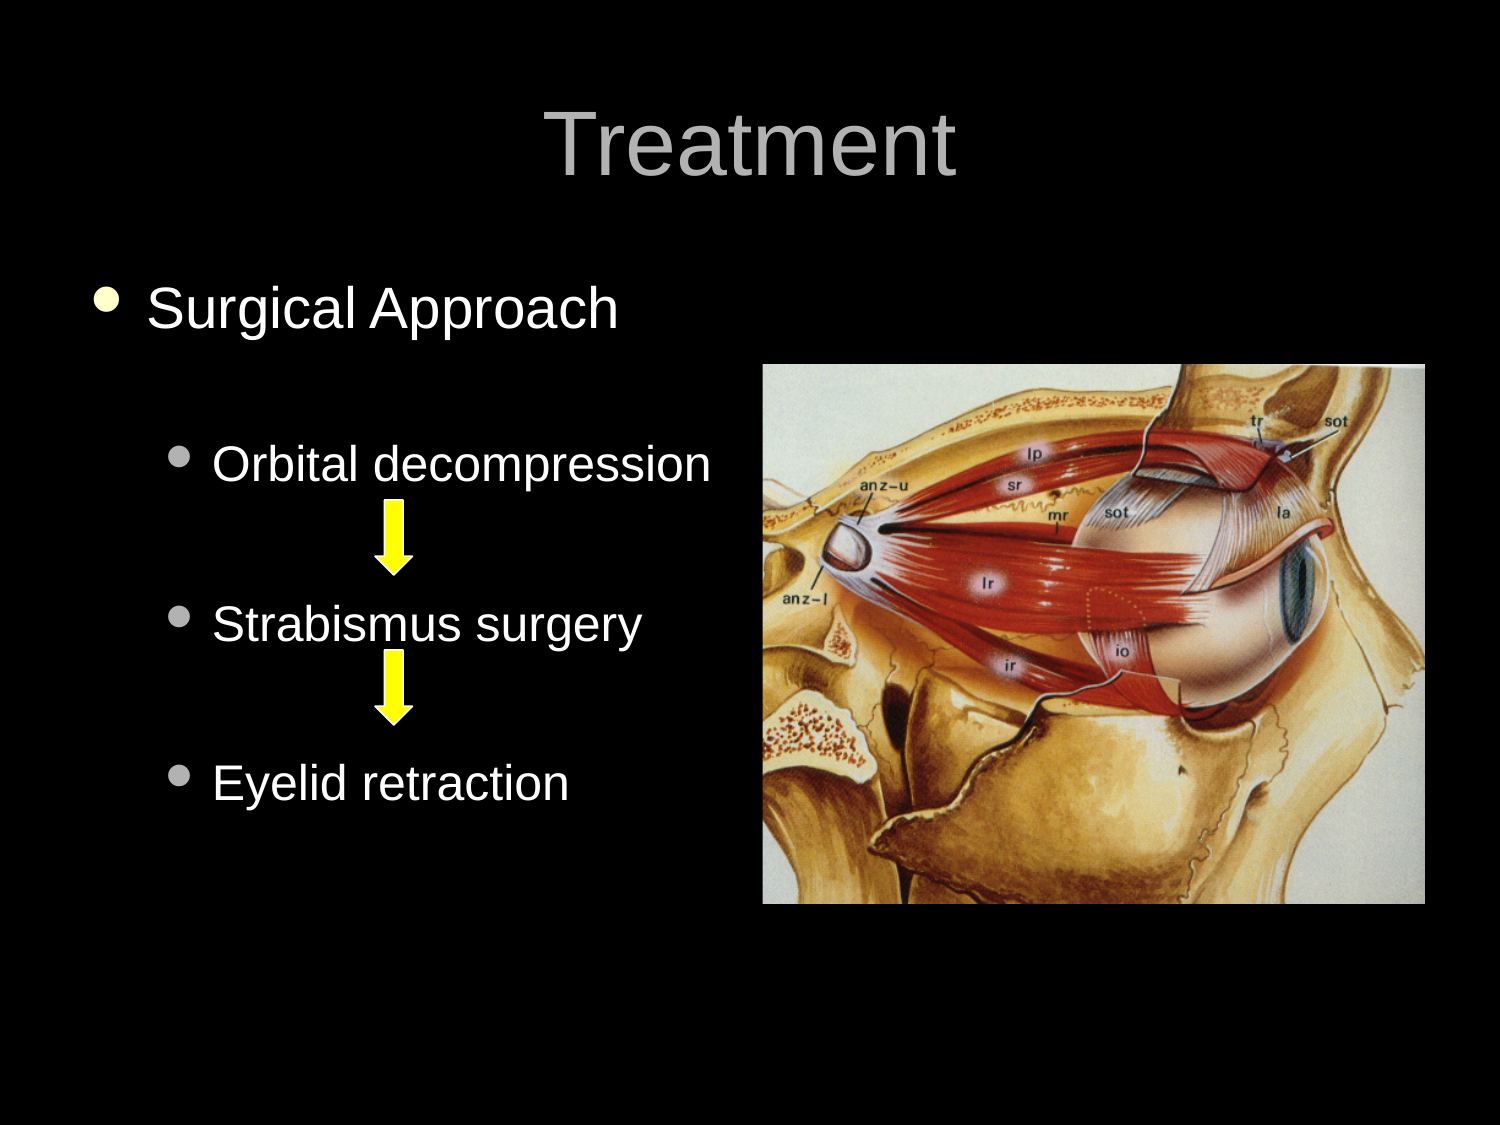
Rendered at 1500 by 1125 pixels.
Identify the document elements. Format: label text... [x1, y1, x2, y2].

text_box [375, 649, 413, 725]
list Surgical Approach Orbital decompression Strabismus surgery Eyelid retraction [74, 262, 738, 1006]
text_box [375, 499, 413, 575]
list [762, 364, 1426, 904]
title Treatment [74, 45, 1426, 233]
